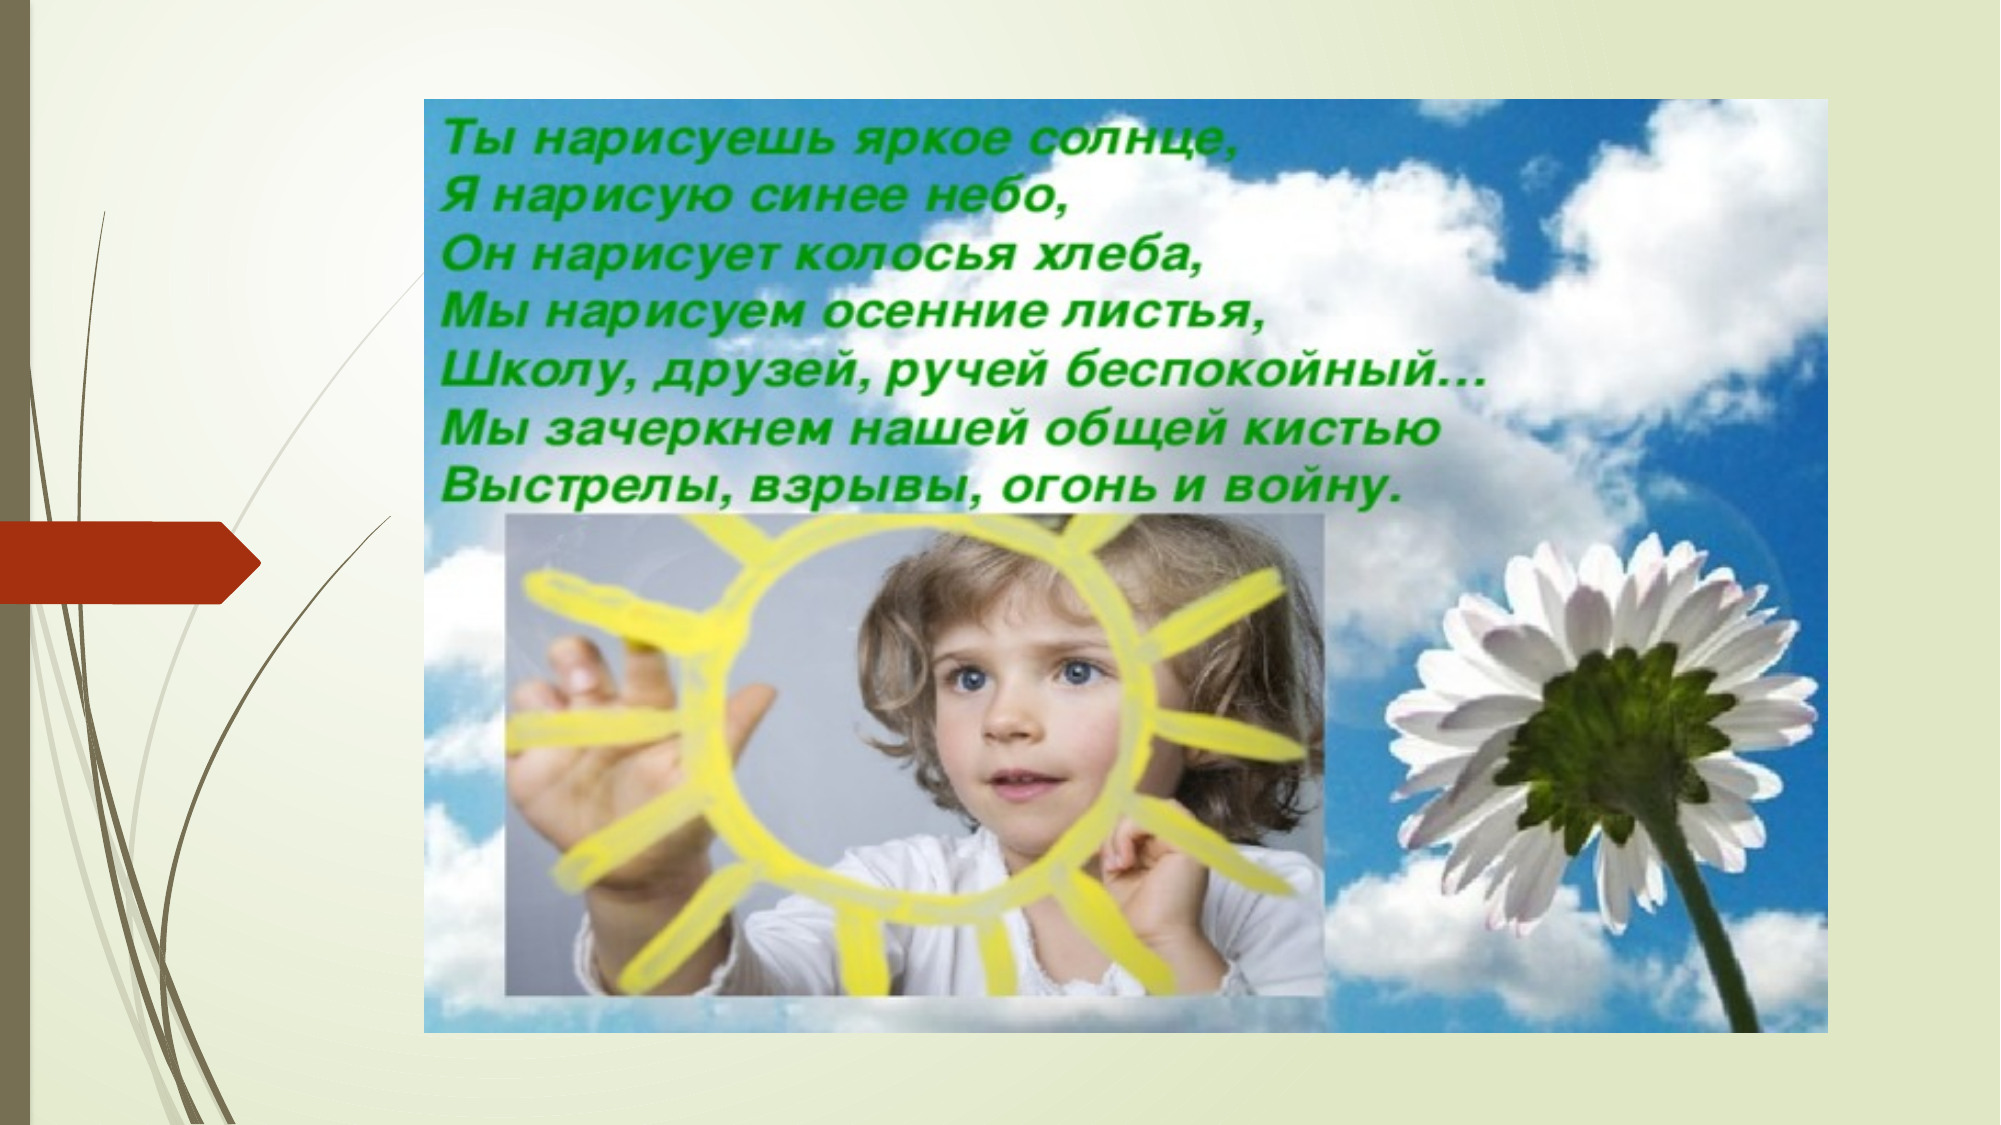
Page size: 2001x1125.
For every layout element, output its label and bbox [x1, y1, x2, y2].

picture [424, 99, 1828, 1033]
